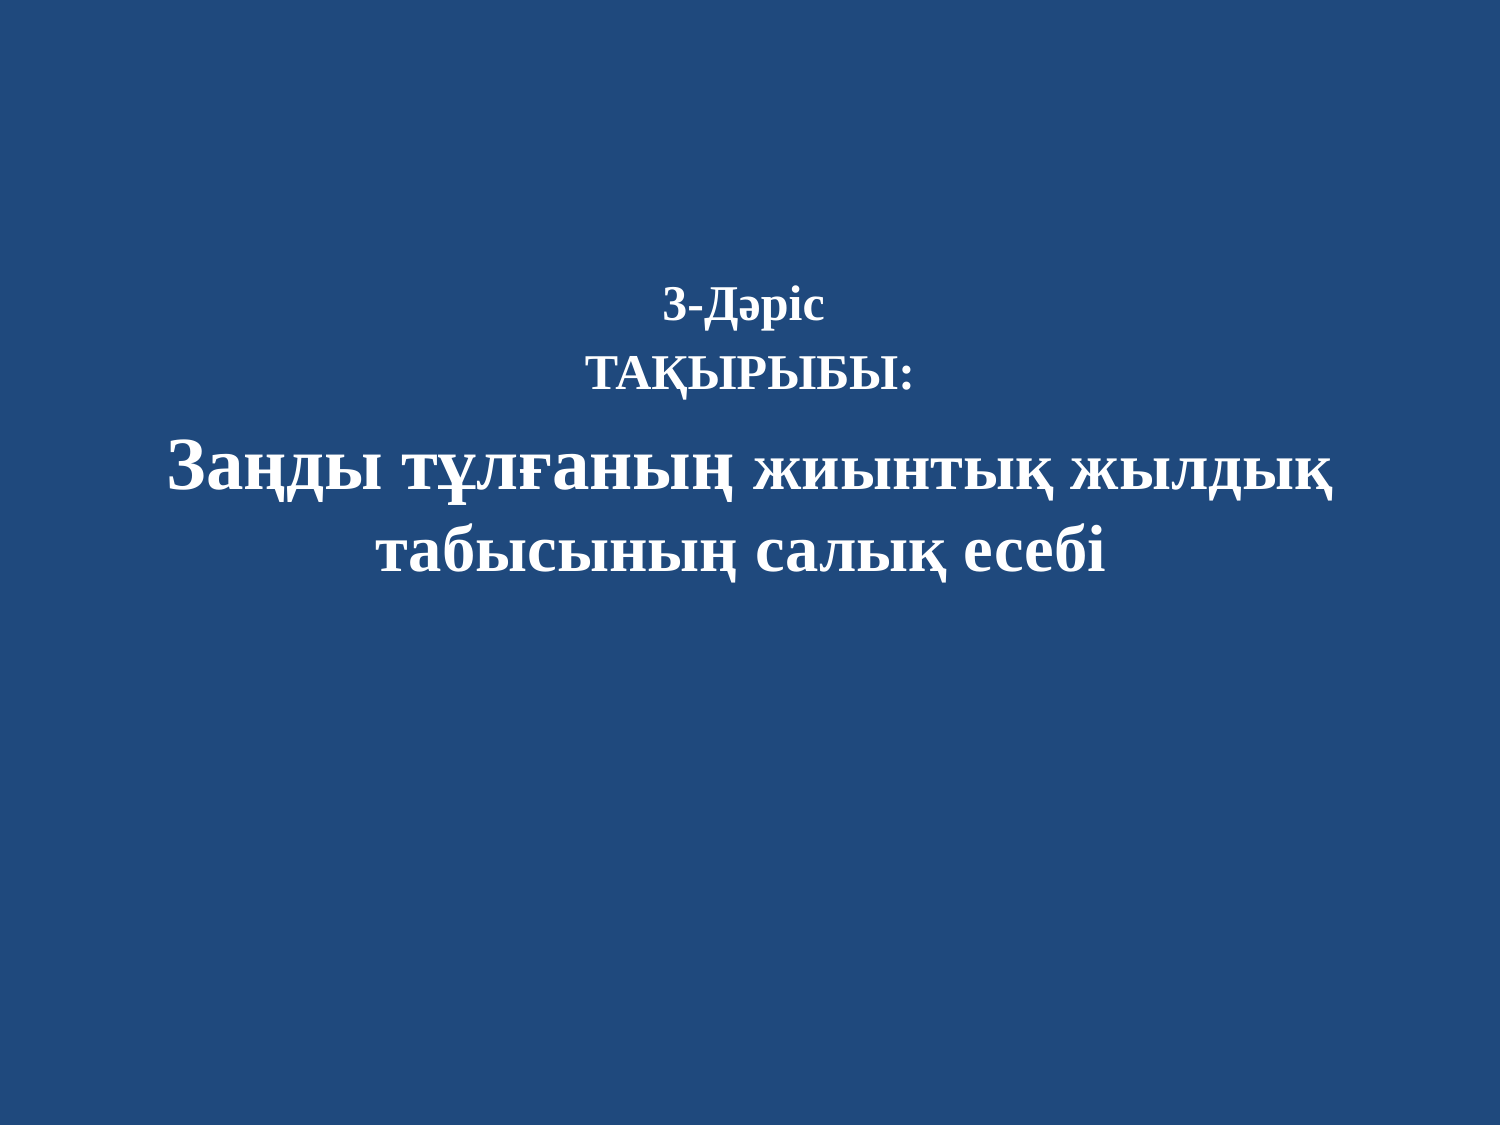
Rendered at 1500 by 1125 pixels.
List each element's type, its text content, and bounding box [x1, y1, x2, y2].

list 3-Дәріс ТАҚЫРЫБЫ: Заңды тұлғаның жиынтық жылдық табысының салық есебі [75, 262, 1425, 1005]
